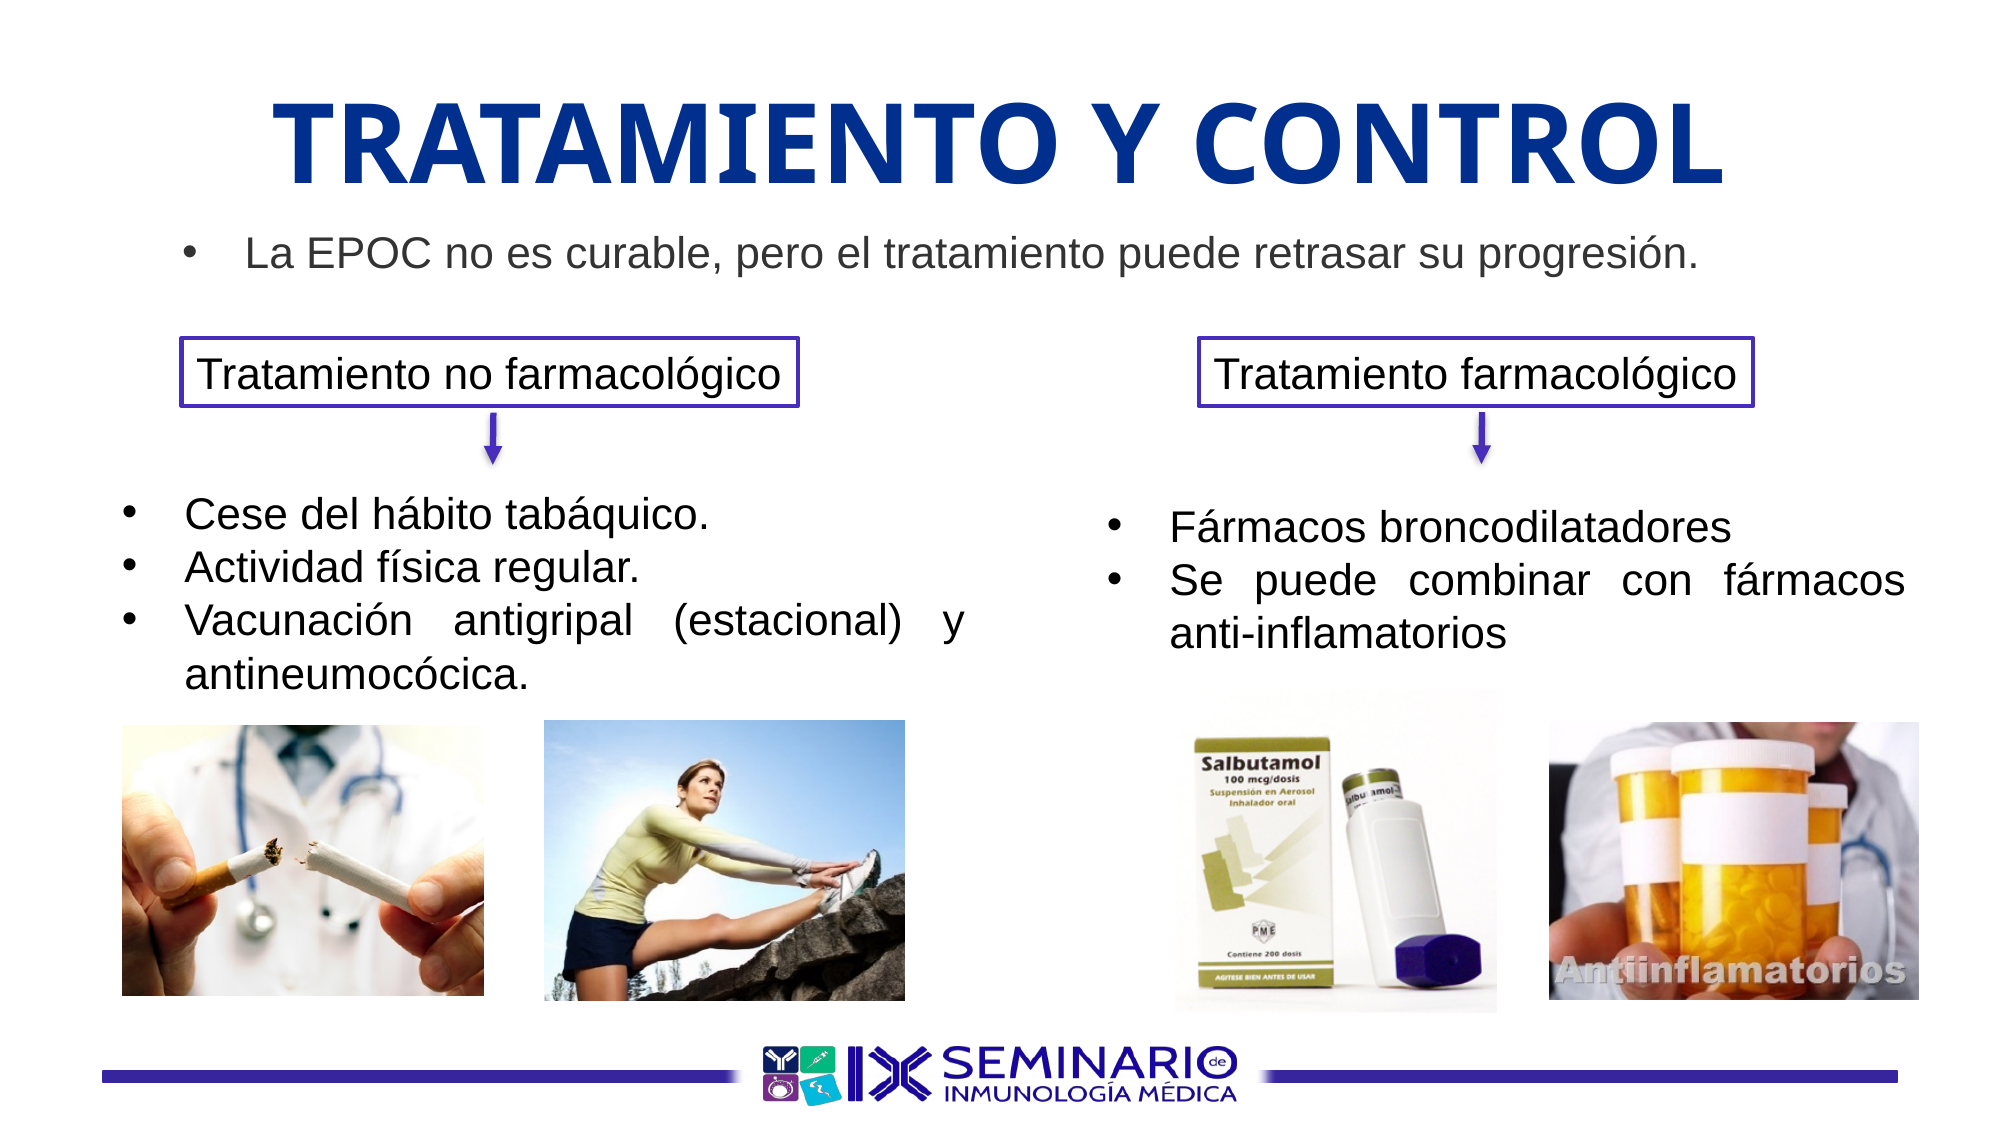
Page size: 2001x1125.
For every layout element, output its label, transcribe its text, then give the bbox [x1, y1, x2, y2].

text_box Cese del hábito tabáquico. Actividad física regular. Vacunación antigripal (estacional) y antineumocócica. [107, 477, 982, 706]
picture [122, 725, 484, 997]
title TRATAMIENTO Y CONTROL [99, 45, 1900, 233]
text_box La EPOC no es curable, pero el tratamiento puede retrasar su progresión. [167, 216, 2000, 285]
picture [1549, 721, 1919, 1000]
text_box Tratamiento farmacológico [1197, 336, 1755, 408]
picture [763, 1046, 1237, 1106]
picture [1174, 690, 1498, 1014]
text_box Tratamiento no farmacológico [179, 336, 800, 408]
picture [543, 720, 906, 1002]
text_box Fármacos broncodilatadores Se puede combinar con fármacos anti-inflamatorios [1092, 490, 1922, 726]
